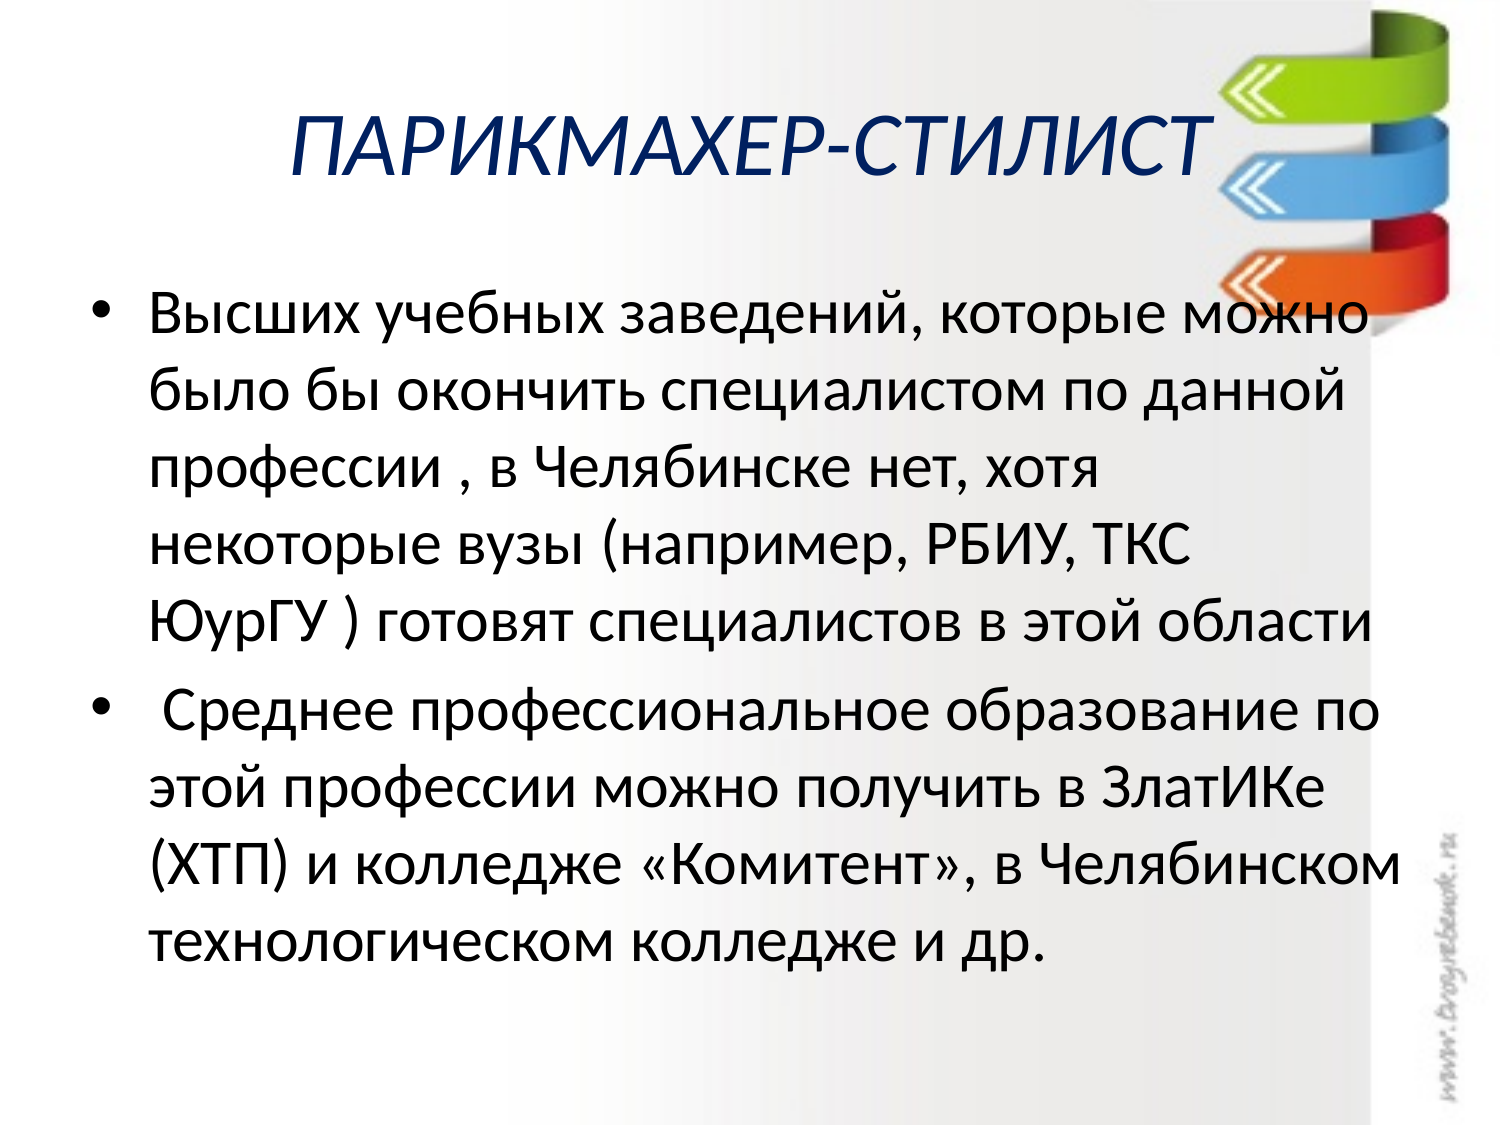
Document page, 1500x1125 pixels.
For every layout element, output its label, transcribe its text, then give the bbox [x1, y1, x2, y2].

list Высших учебных заведений, которые можно было бы окончить специалистом по данной профессии , в Челябинске нет, хотя некоторые вузы (например, РБИУ, ТКС ЮурГУ ) готовят специалистов в этой области Среднее профессиональное образование по этой профессии можно получить в ЗлатИКе (ХТП) и колледже «Комитент», в Челябинском технологическом колледже и др. [75, 262, 1425, 1005]
title ПАРИКМАХЕР-СТИЛИСТ [75, 45, 1425, 233]
picture [0, 0, 1500, 1125]
